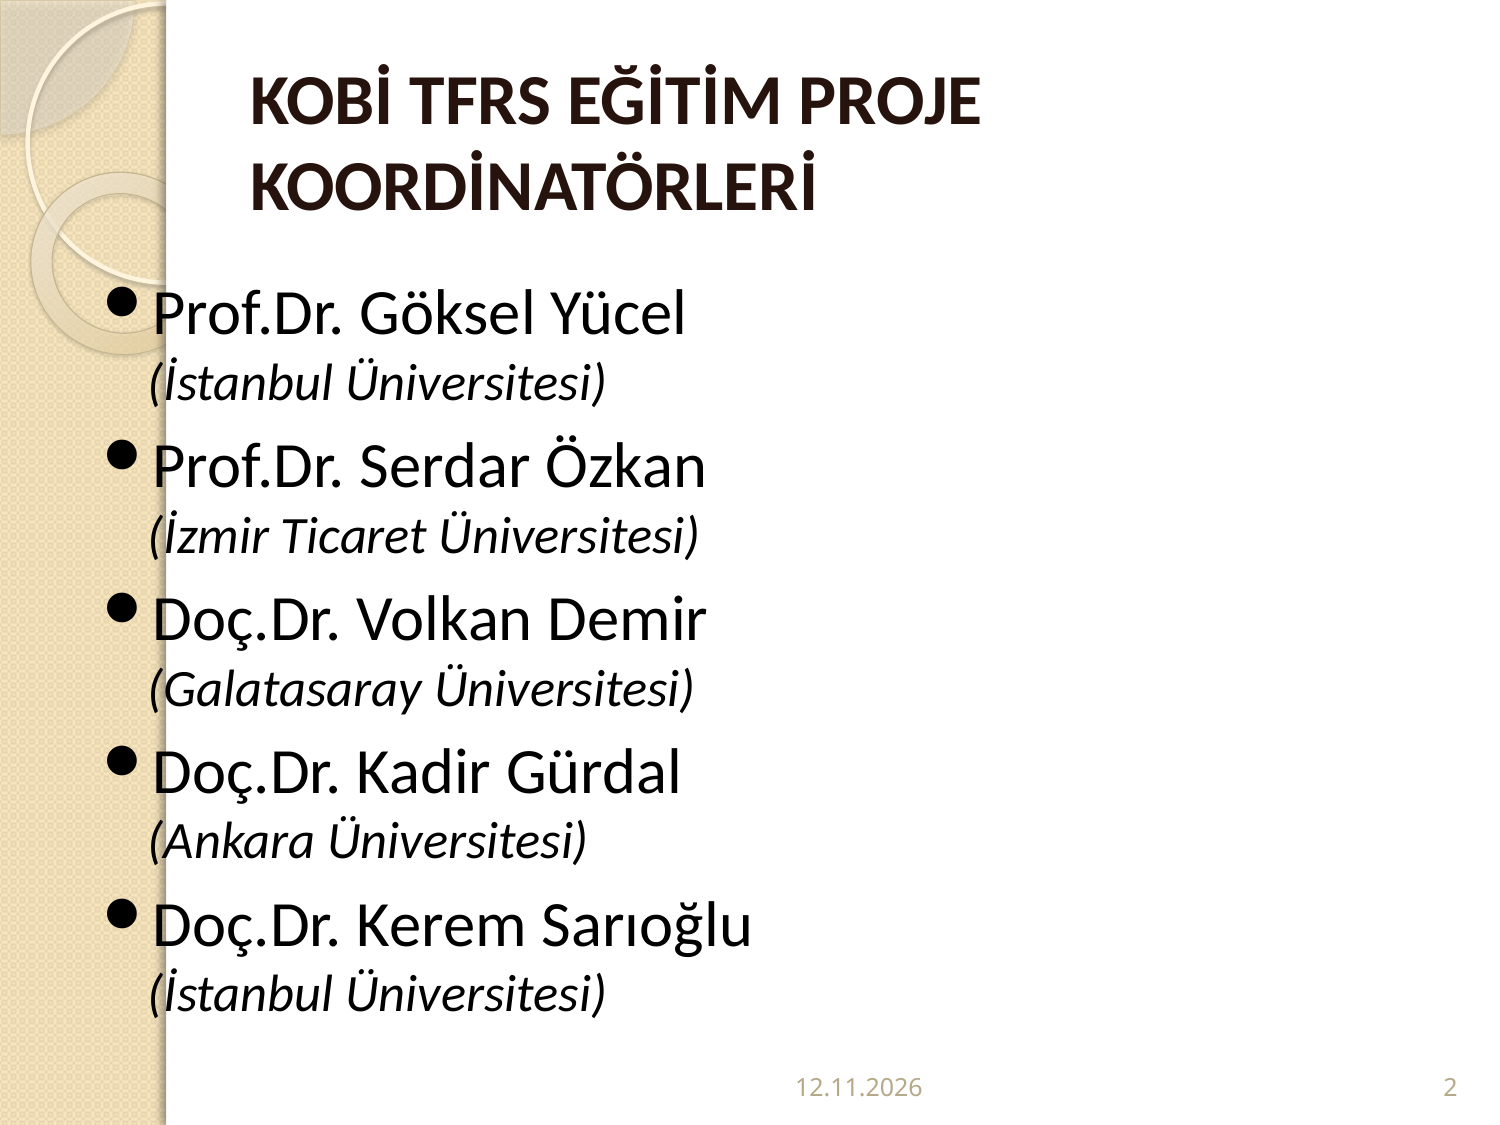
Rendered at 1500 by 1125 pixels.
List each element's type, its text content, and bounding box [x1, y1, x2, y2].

list Prof.Dr. Göksel Yücel (İstanbul Üniversitesi) Prof.Dr. Serdar Özkan (İzmir Ticaret Üniversitesi) Doç.Dr. Volkan Demir (Galatasaray Üniversitesi) Doç.Dr. Kadir Gürdal (Ankara Üniversitesi) Doç.Dr. Kerem Sarıoğlu (İstanbul Üniversitesi) [75, 262, 1425, 1035]
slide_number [587, 1034, 938, 1113]
title KOBİ TFRS EĞİTİM PROJE KOORDİNATÖRLERİ [235, 45, 1466, 233]
slide_number 2 [1413, 1034, 1488, 1113]
